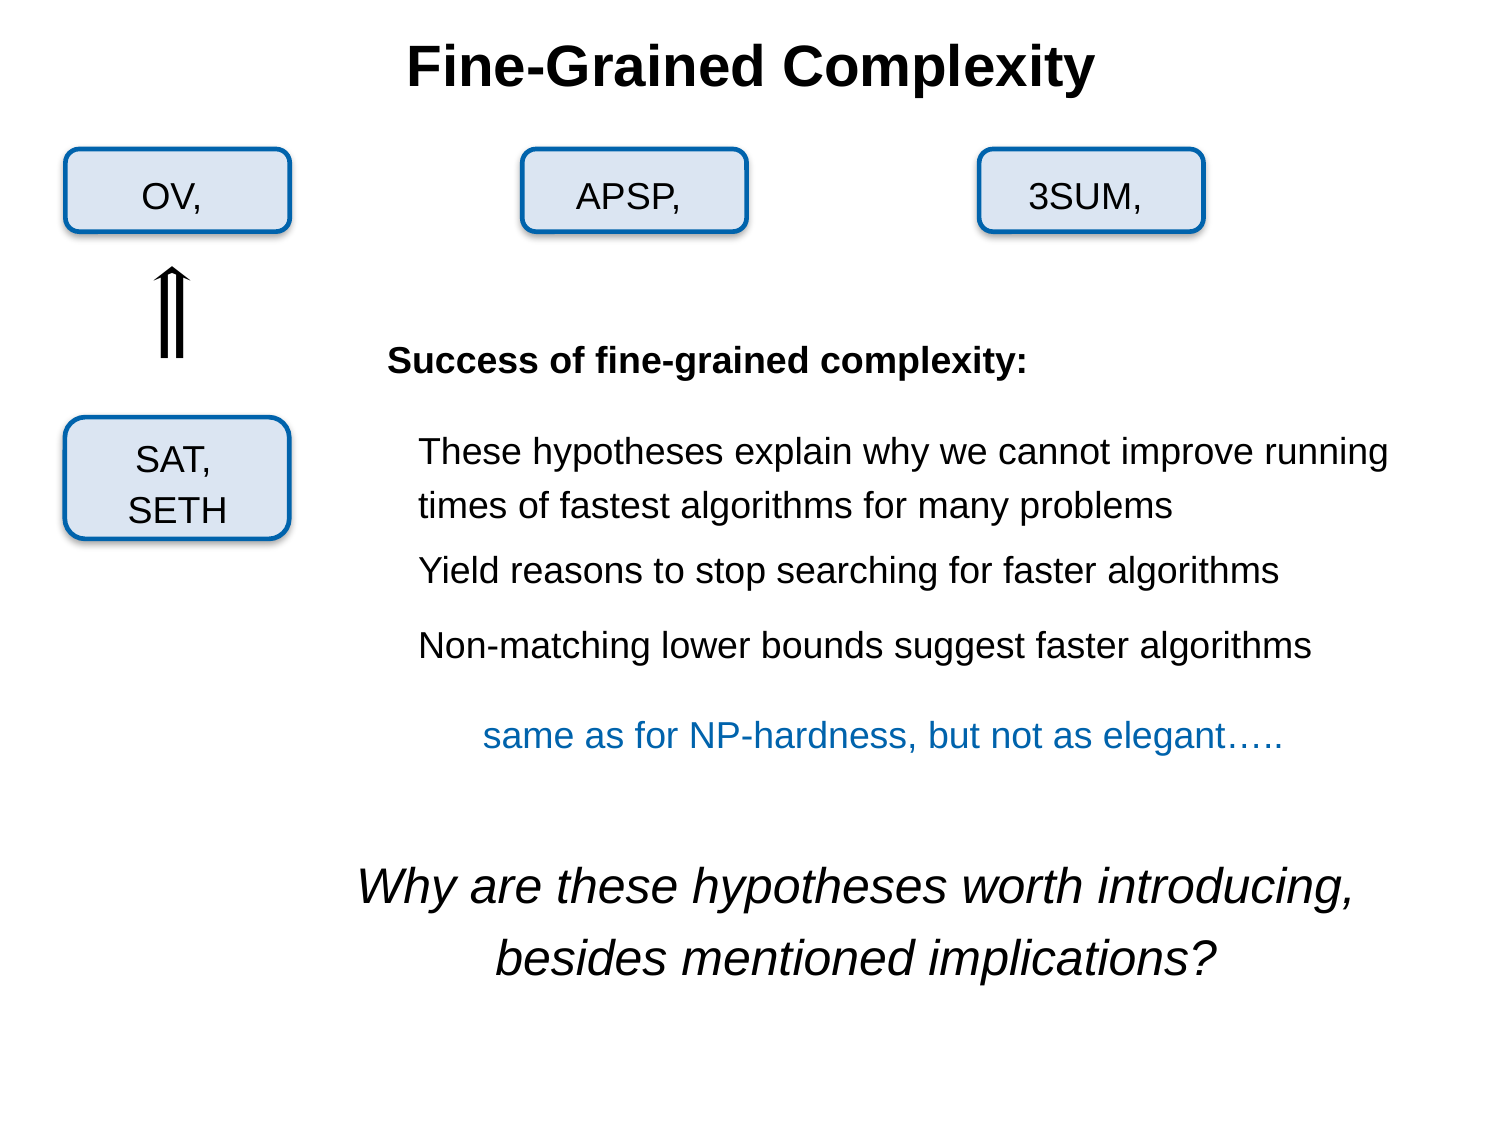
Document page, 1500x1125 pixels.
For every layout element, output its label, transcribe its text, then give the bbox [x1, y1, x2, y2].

text_box [521, 148, 748, 233]
text_box [64, 416, 291, 525]
text_box [64, 148, 291, 233]
text_box Yield reasons to stop searching for faster algorithms [403, 538, 1337, 599]
title Fine-Grained Complexity [76, 0, 1427, 126]
text_box Success of fine-grained complexity: [372, 319, 1402, 389]
text_box SETH [65, 470, 290, 539]
text_box Why are these hypotheses worth introducing, besides mentioned implications? [336, 834, 1376, 993]
text_box Non-matching lower bounds suggest faster algorithms [403, 613, 1337, 673]
text_box These hypotheses explain why we cannot improve running times of fastest algorithms for many problems [403, 410, 1433, 533]
text_box [978, 148, 1205, 233]
